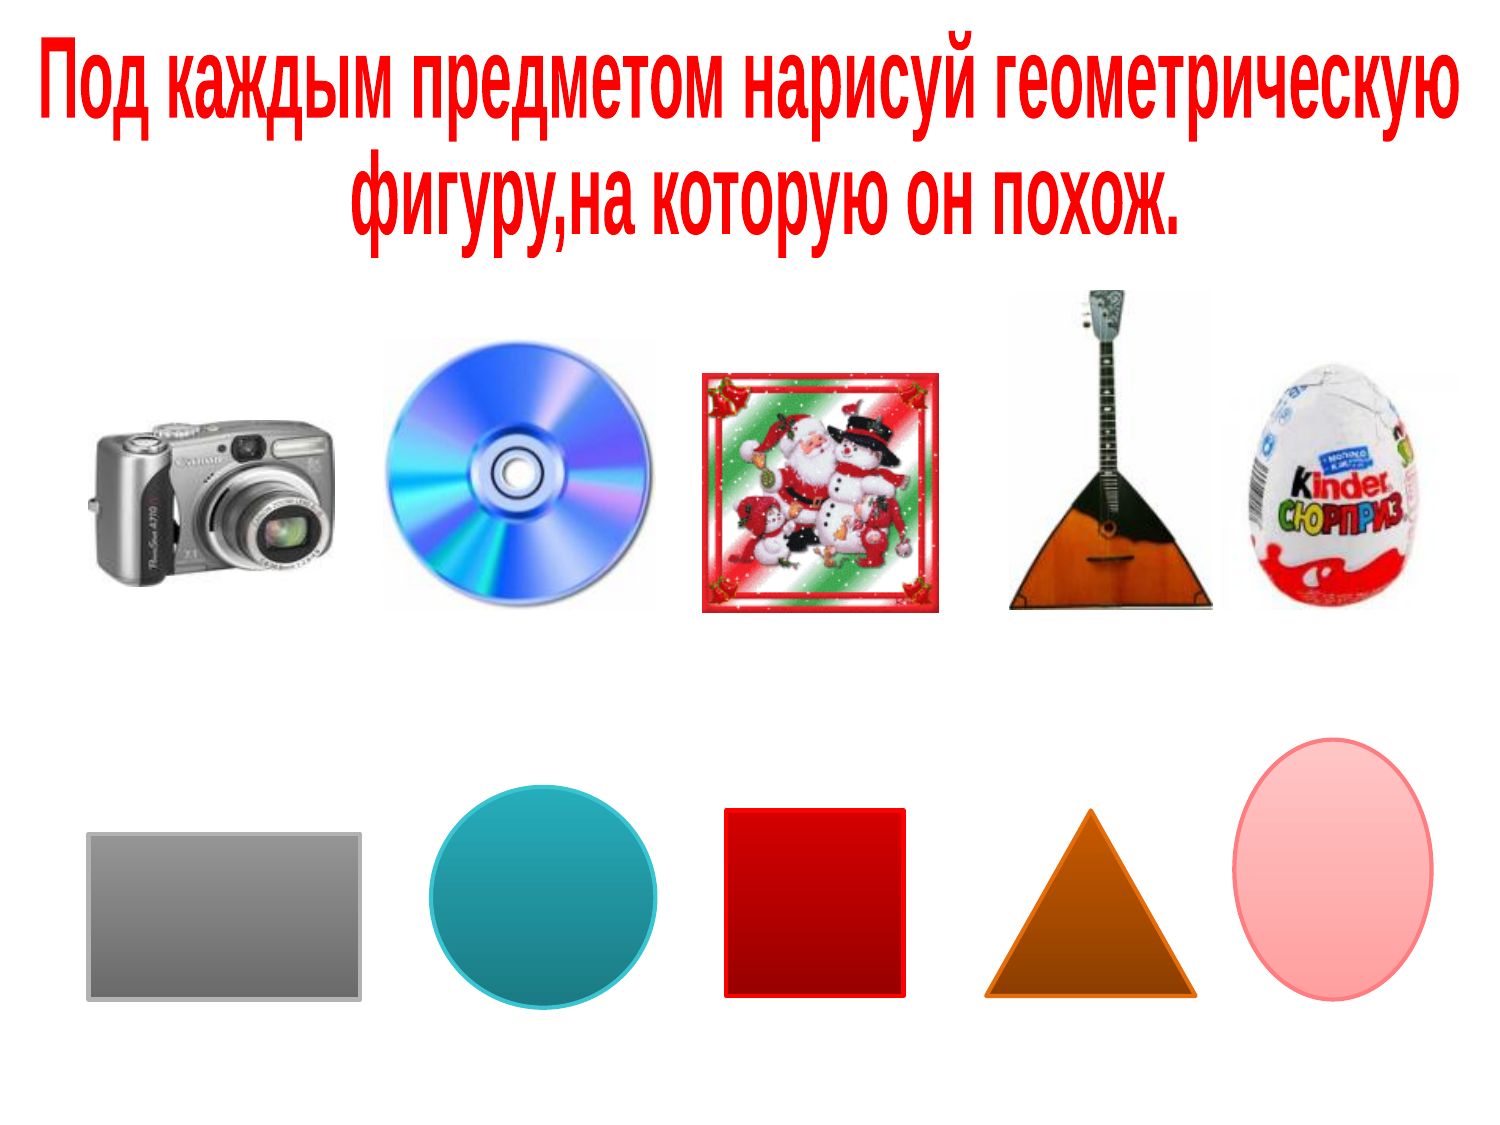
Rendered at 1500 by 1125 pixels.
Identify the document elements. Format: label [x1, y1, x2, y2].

text_box [724, 808, 906, 998]
picture [383, 337, 656, 611]
picture [702, 373, 940, 613]
text_box [1232, 737, 1434, 1002]
text_box [984, 808, 1198, 999]
picture [88, 420, 335, 587]
picture [1009, 290, 1459, 610]
text_box [86, 832, 362, 1002]
text_box [428, 784, 658, 1010]
